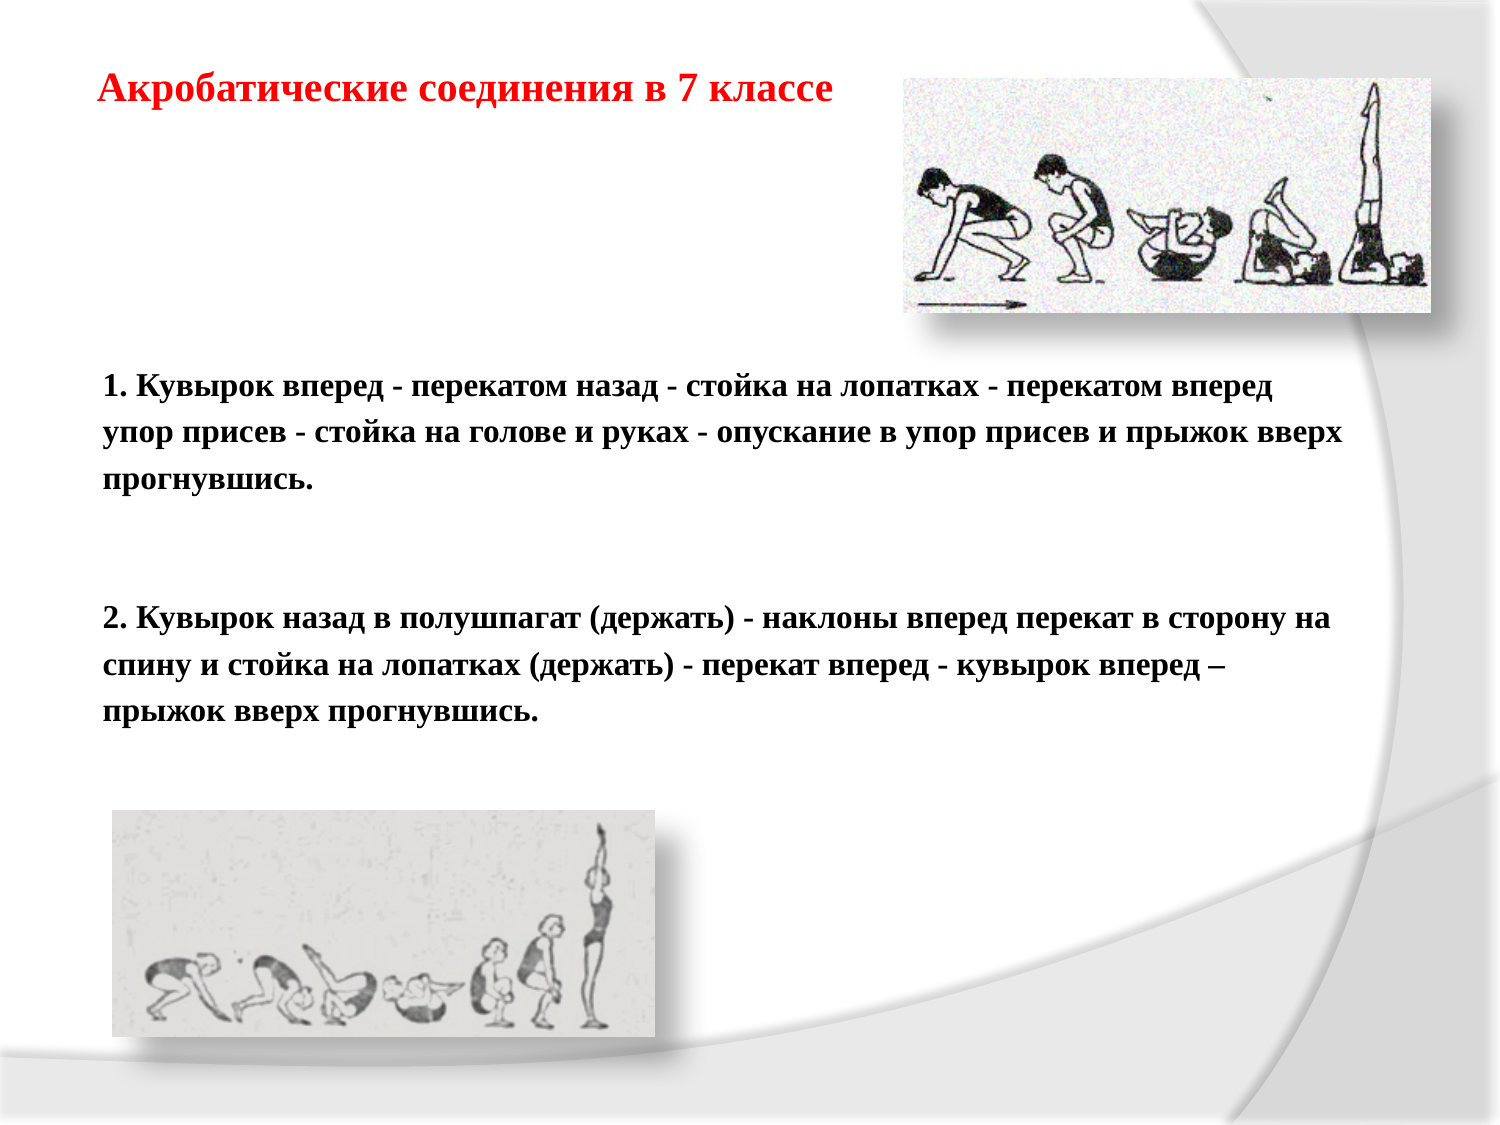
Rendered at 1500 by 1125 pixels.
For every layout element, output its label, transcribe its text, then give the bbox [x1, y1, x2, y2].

list 1. Кувырок вперед - перекатом назад - стойка на лопатках - перекатом вперед упор присев - стойка на голове и руках - опускание в упор присев и прыжок вверх прогнувшись. 2. Кувырок назад в полушпагат (держать) - наклоны вперед перекат в сторону на спину и стойка на лопатках (держать) - перекат вперед - кувырок вперед – прыжок вверх прогнувшись. [82, 262, 1395, 1059]
picture [111, 810, 655, 1038]
picture [903, 77, 1431, 313]
title Акробатические соединения в 7 классе [70, 45, 1300, 126]
